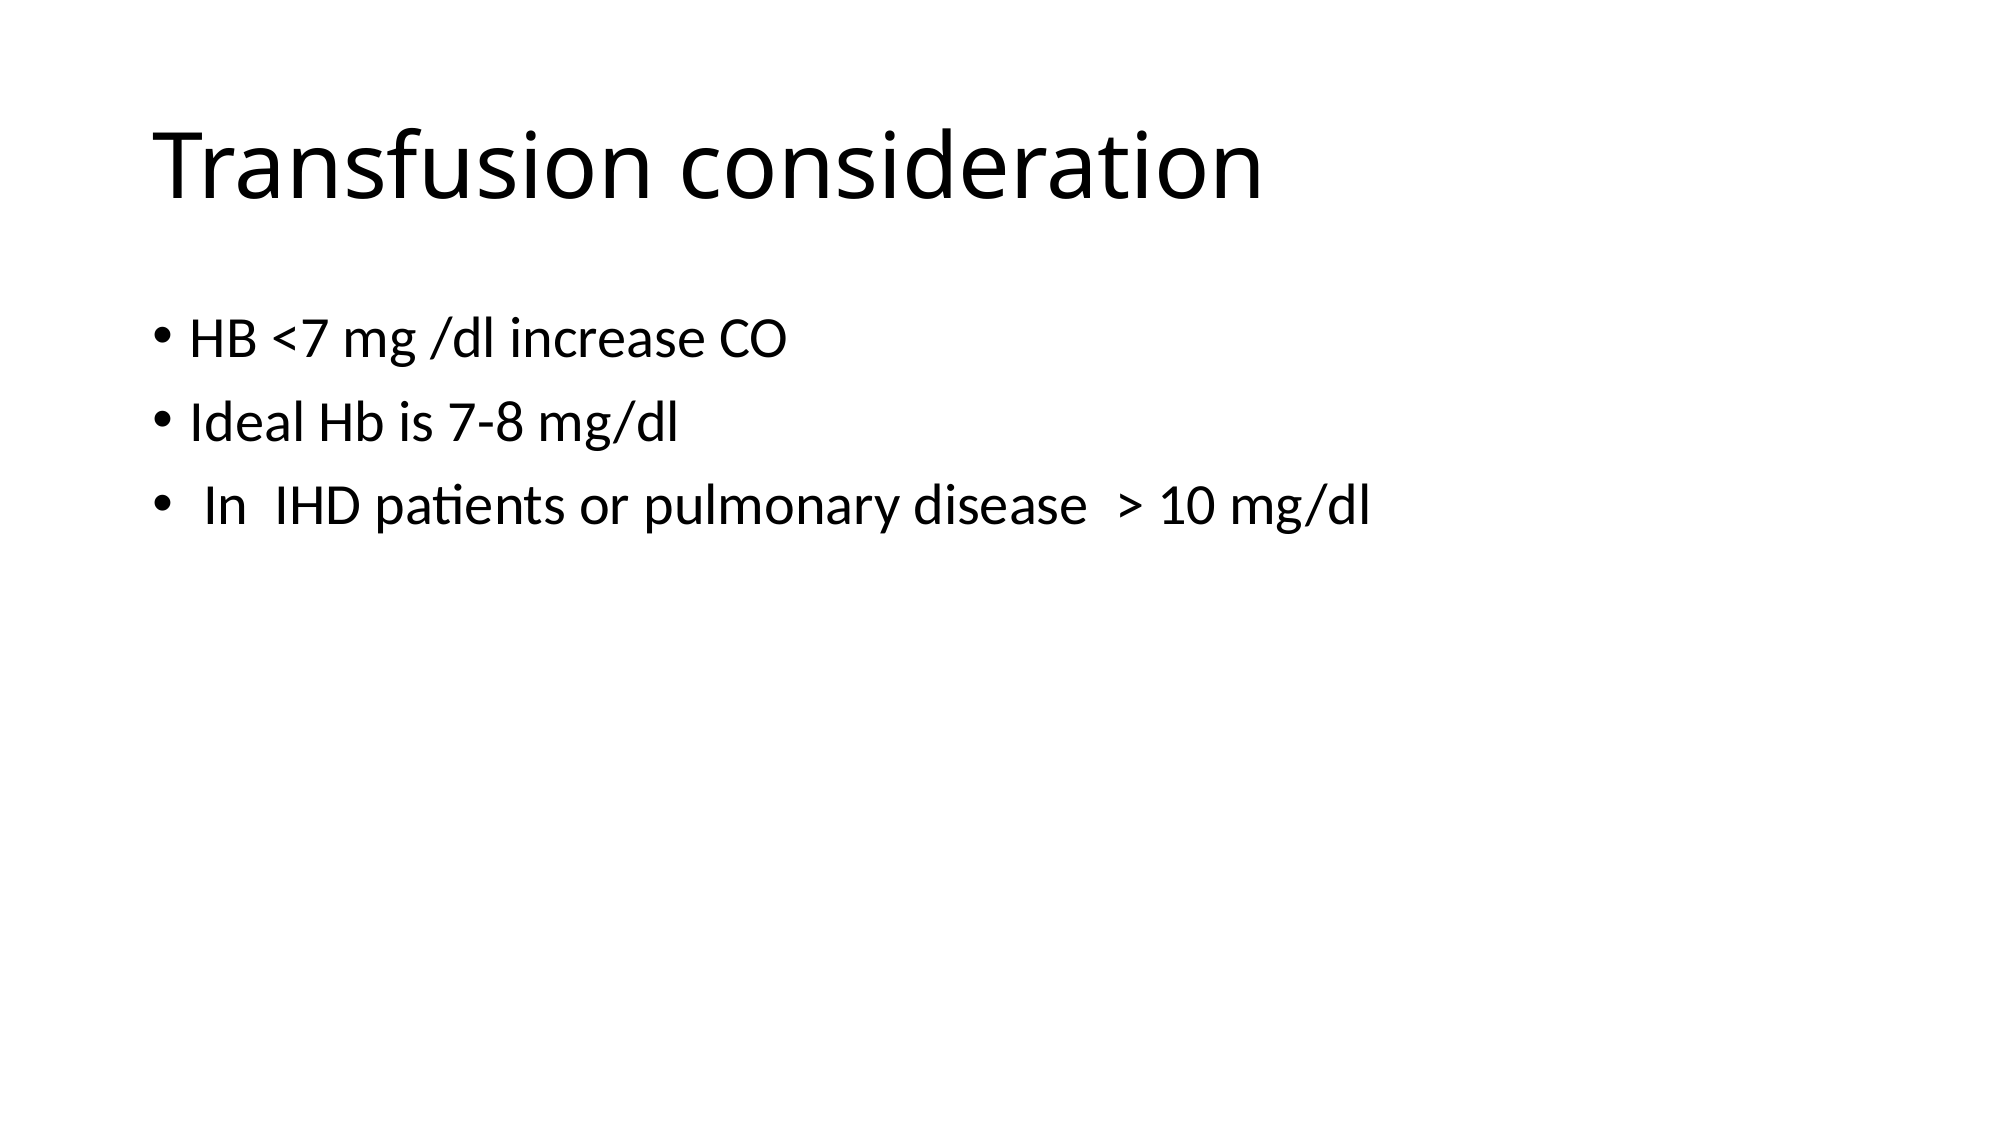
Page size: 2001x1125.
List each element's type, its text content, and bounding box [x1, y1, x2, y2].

list HB <7 mg /dl increase CO Ideal Hb is 7-8 mg/dl In IHD patients or pulmonary disease > 10 mg/dl [137, 299, 1863, 1014]
title Transfusion consideration [137, 59, 1863, 278]
